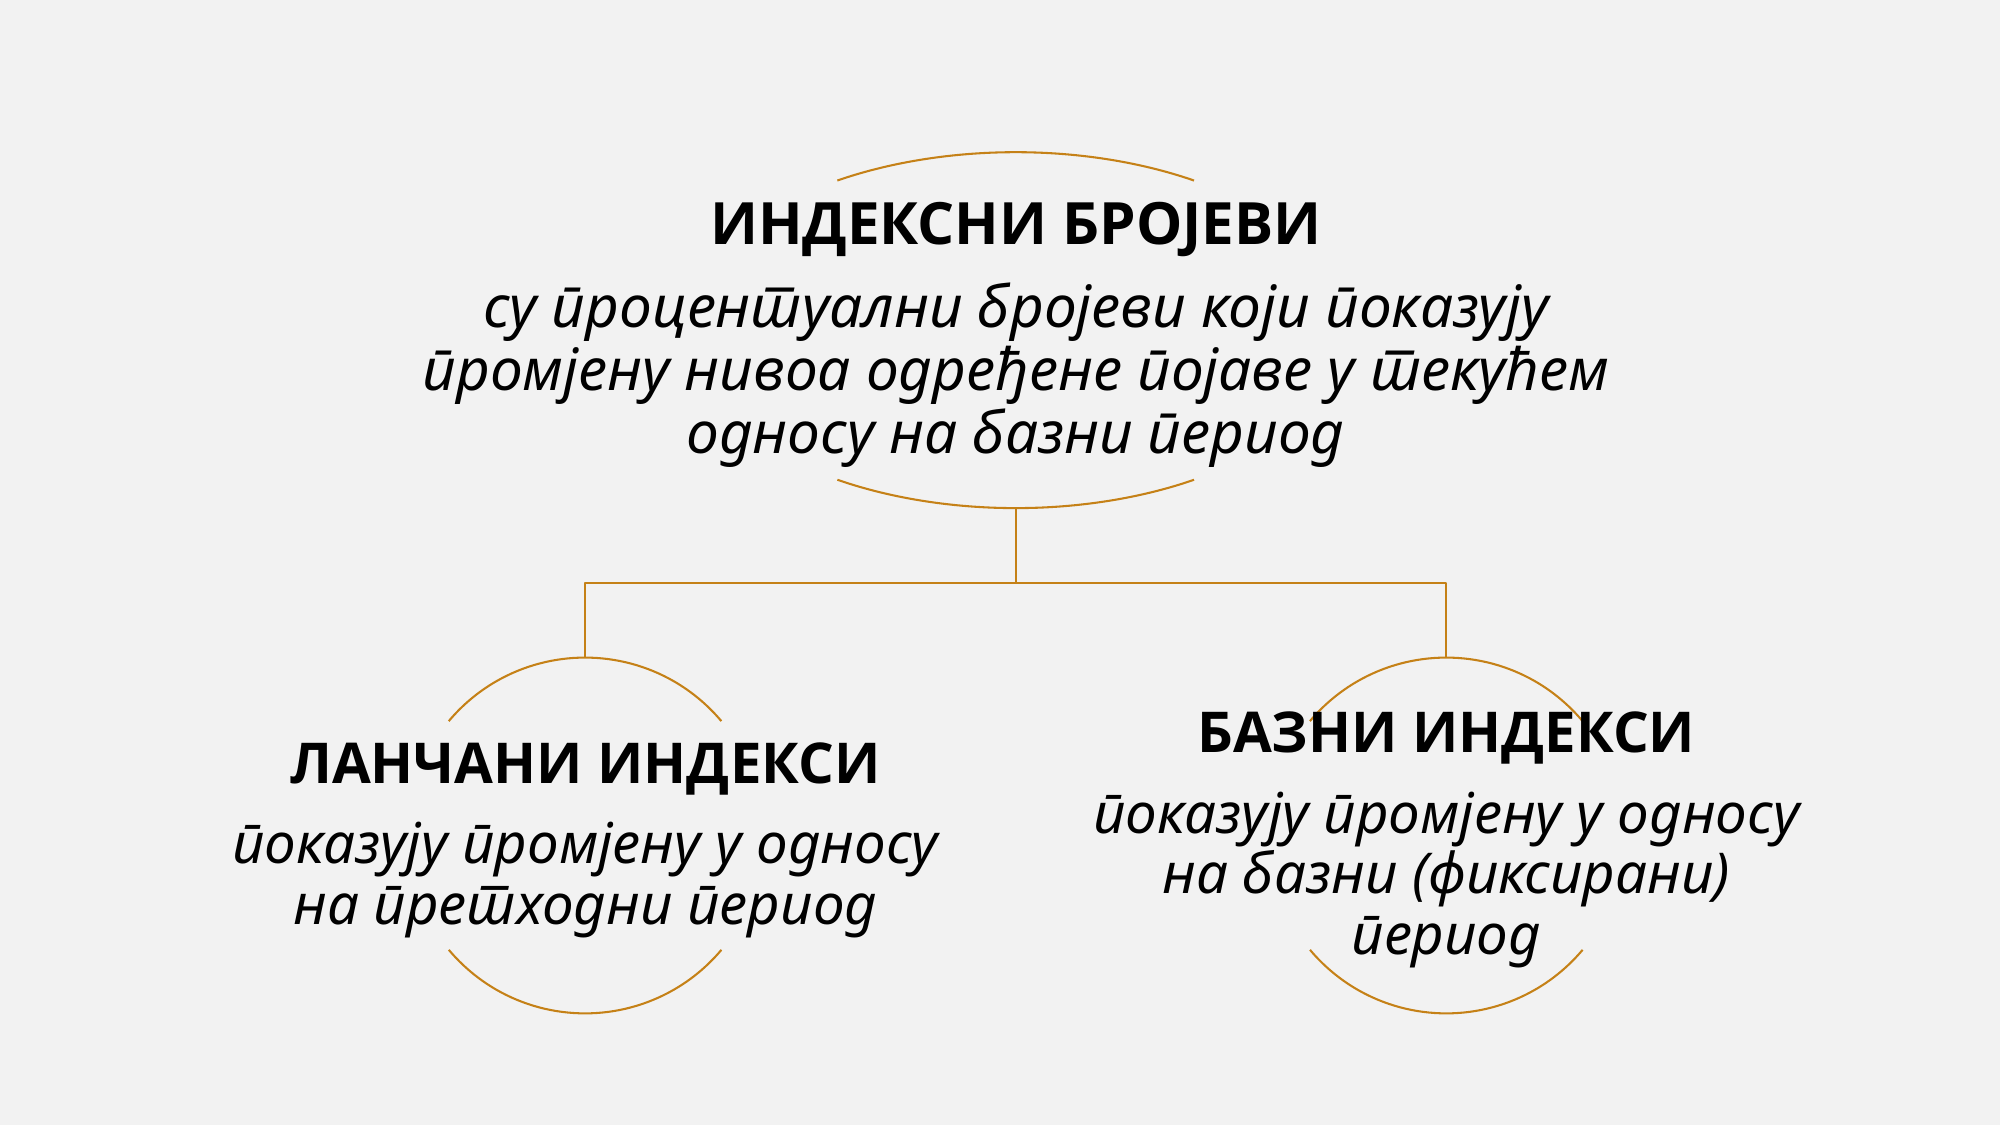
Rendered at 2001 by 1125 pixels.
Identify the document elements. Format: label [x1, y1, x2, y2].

text_box [228, 70, 1803, 1095]
